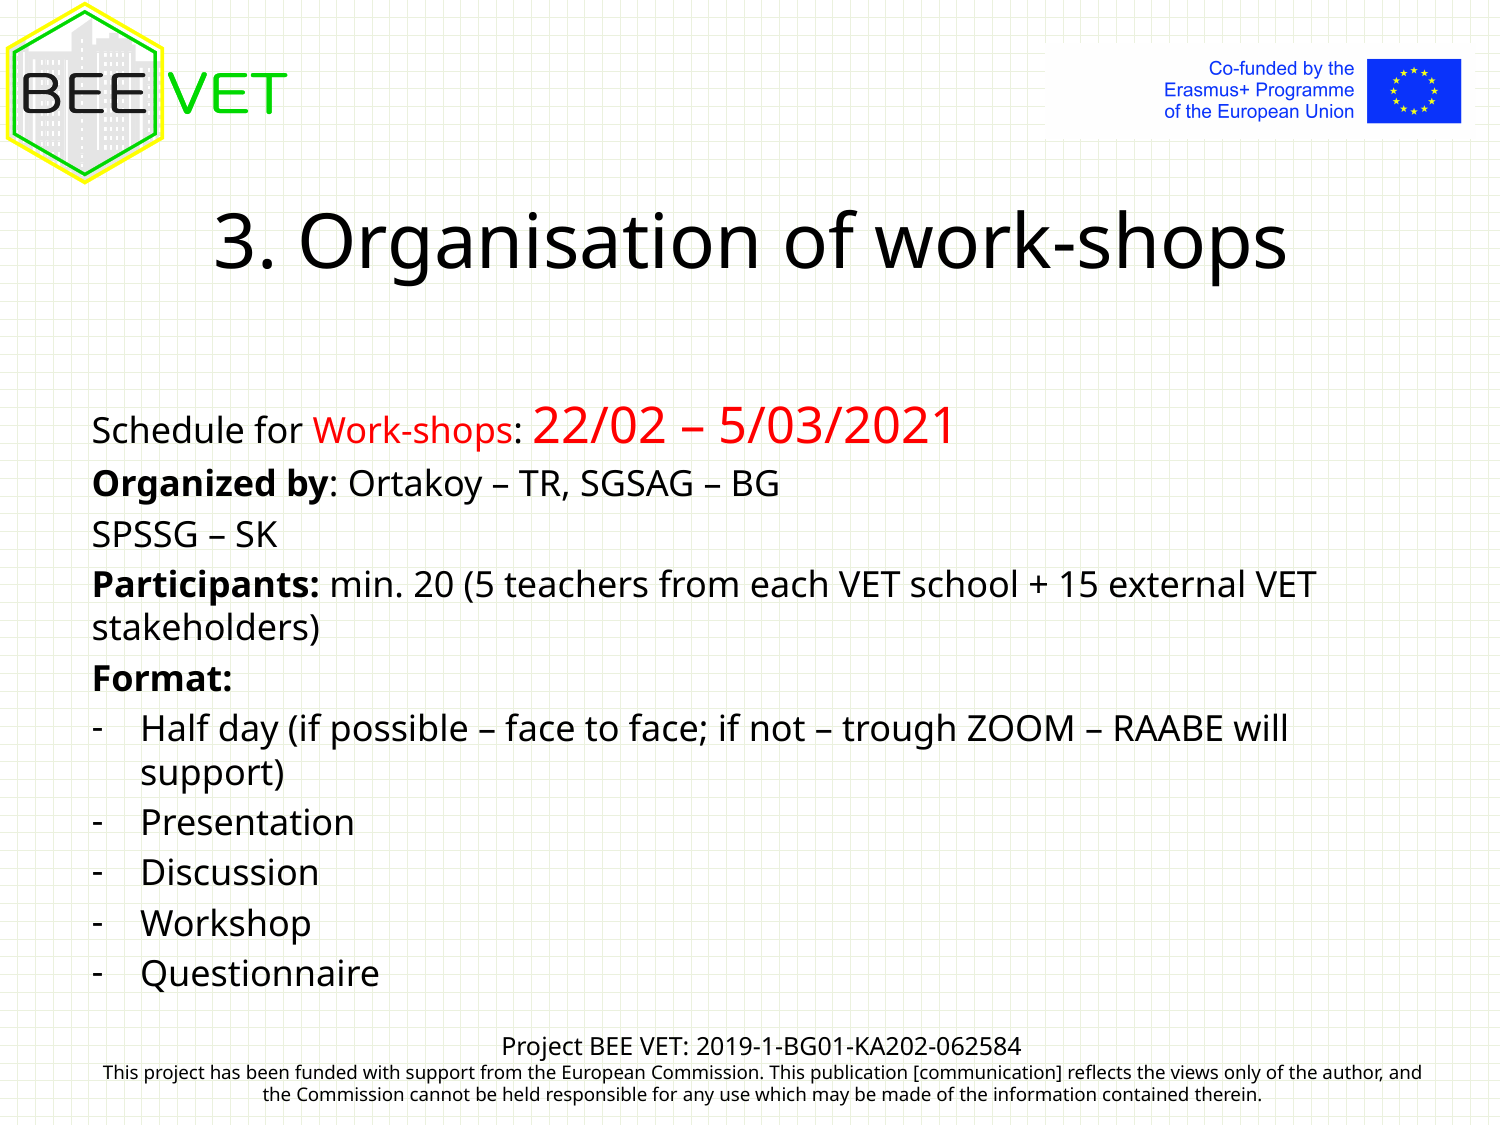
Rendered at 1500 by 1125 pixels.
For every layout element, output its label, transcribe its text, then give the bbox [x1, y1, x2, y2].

list Schedule for Work-shops: 22/02 – 5/03/2021 Organized by: Ortakoy – TR, SGSAG – BG SPSSG – SK Participants: min. 20 (5 teachers from each VET school + 15 external VET stakeholders) Format: Half day (if possible – face to face; if not – trough ZOOM – RAABE will support) Presentation Discussion Workshop Questionnaire [76, 385, 1447, 1012]
title 3. Organisation of work-shops [76, 184, 1427, 292]
picture [1045, 43, 1476, 139]
